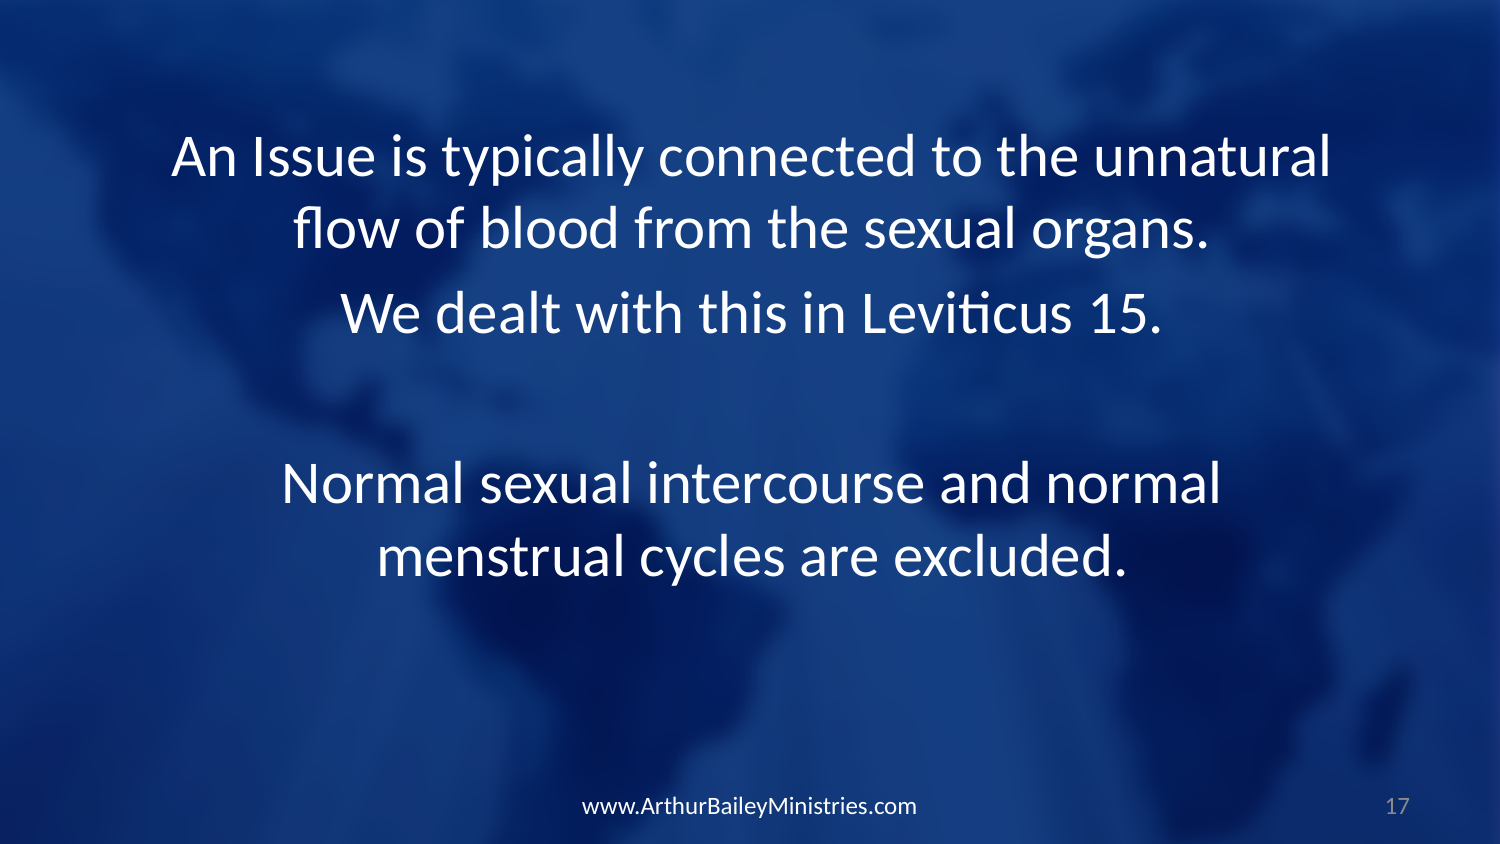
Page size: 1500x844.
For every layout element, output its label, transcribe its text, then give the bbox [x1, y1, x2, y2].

footer www.ArthurBaileyMinistries.com [512, 782, 988, 827]
slide_number 17 [1074, 782, 1425, 827]
picture [0, 0, 1500, 844]
list An Issue is typically connected to the unnatural flow of blood from the sexual organs. We dealt with this in Leviticus 15. Normal sexual intercourse and normal menstrual cycles are excluded. [151, 107, 1355, 741]
